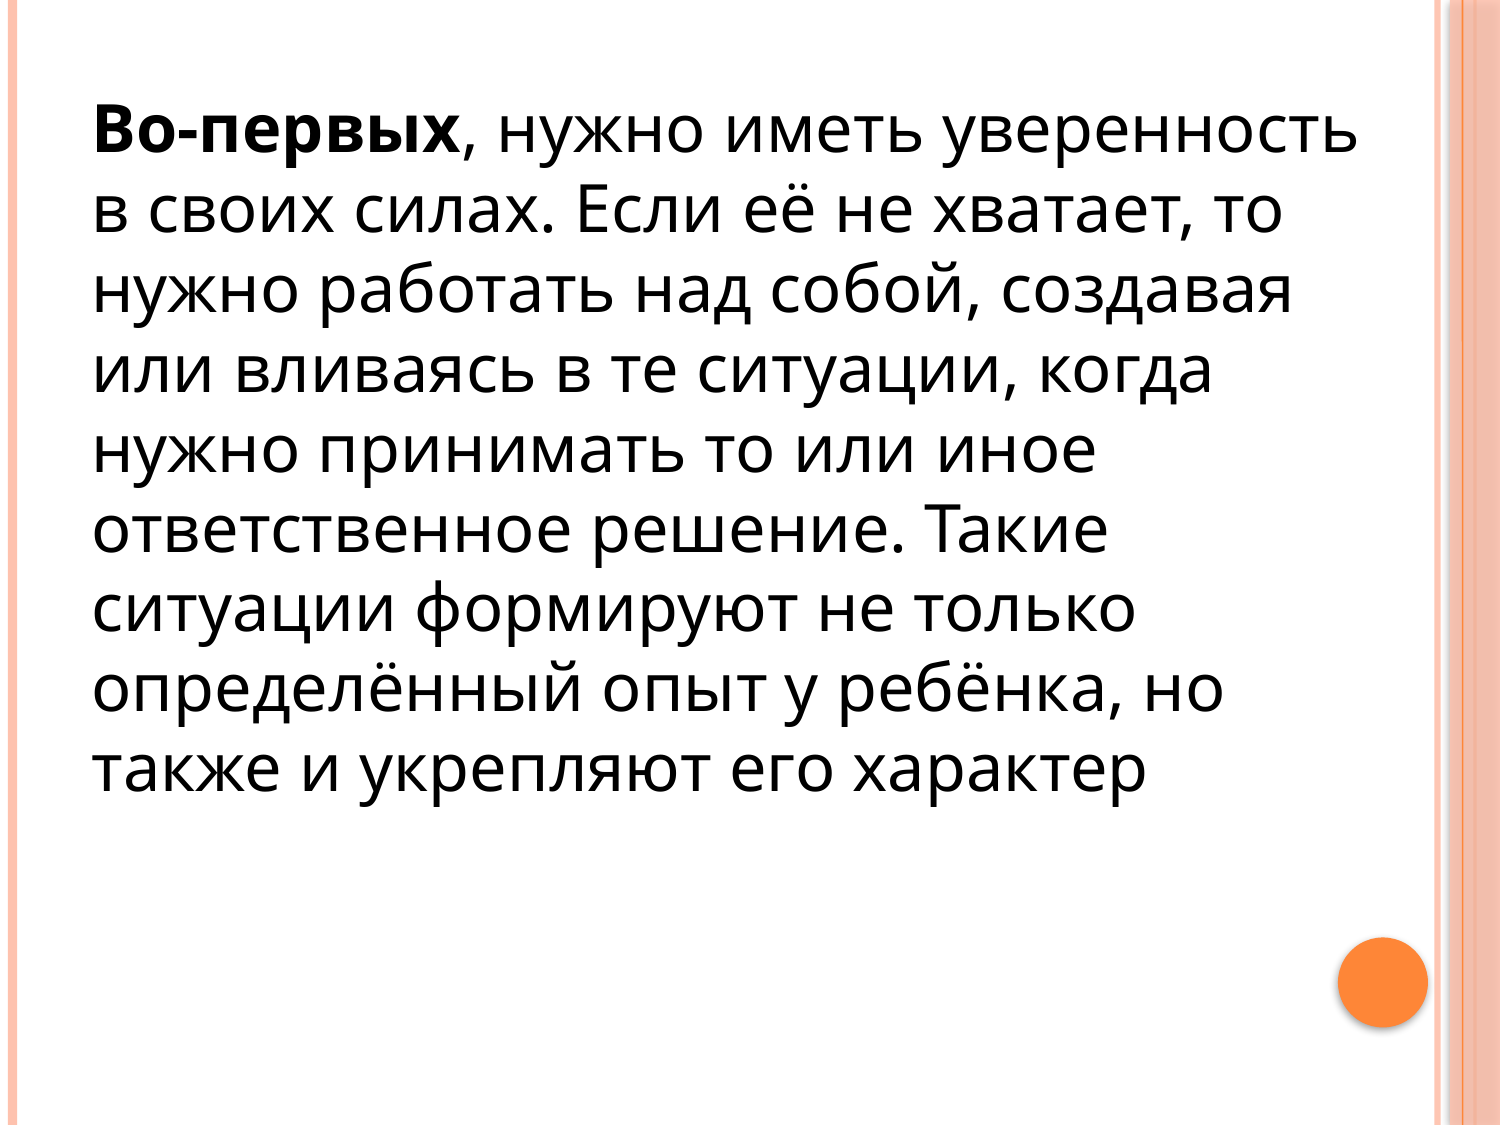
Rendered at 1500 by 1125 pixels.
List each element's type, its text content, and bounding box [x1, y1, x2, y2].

text_box Во-первых, нужно иметь уверенность в своих силах. Если её не хватает, то нужно работать над собой, создавая или вливаясь в те ситуации, когда нужно принимать то или иное ответственное решение. Такие ситуации формируют не только определённый опыт у ребёнка, но также и укрепляют его характер [76, 78, 1376, 813]
